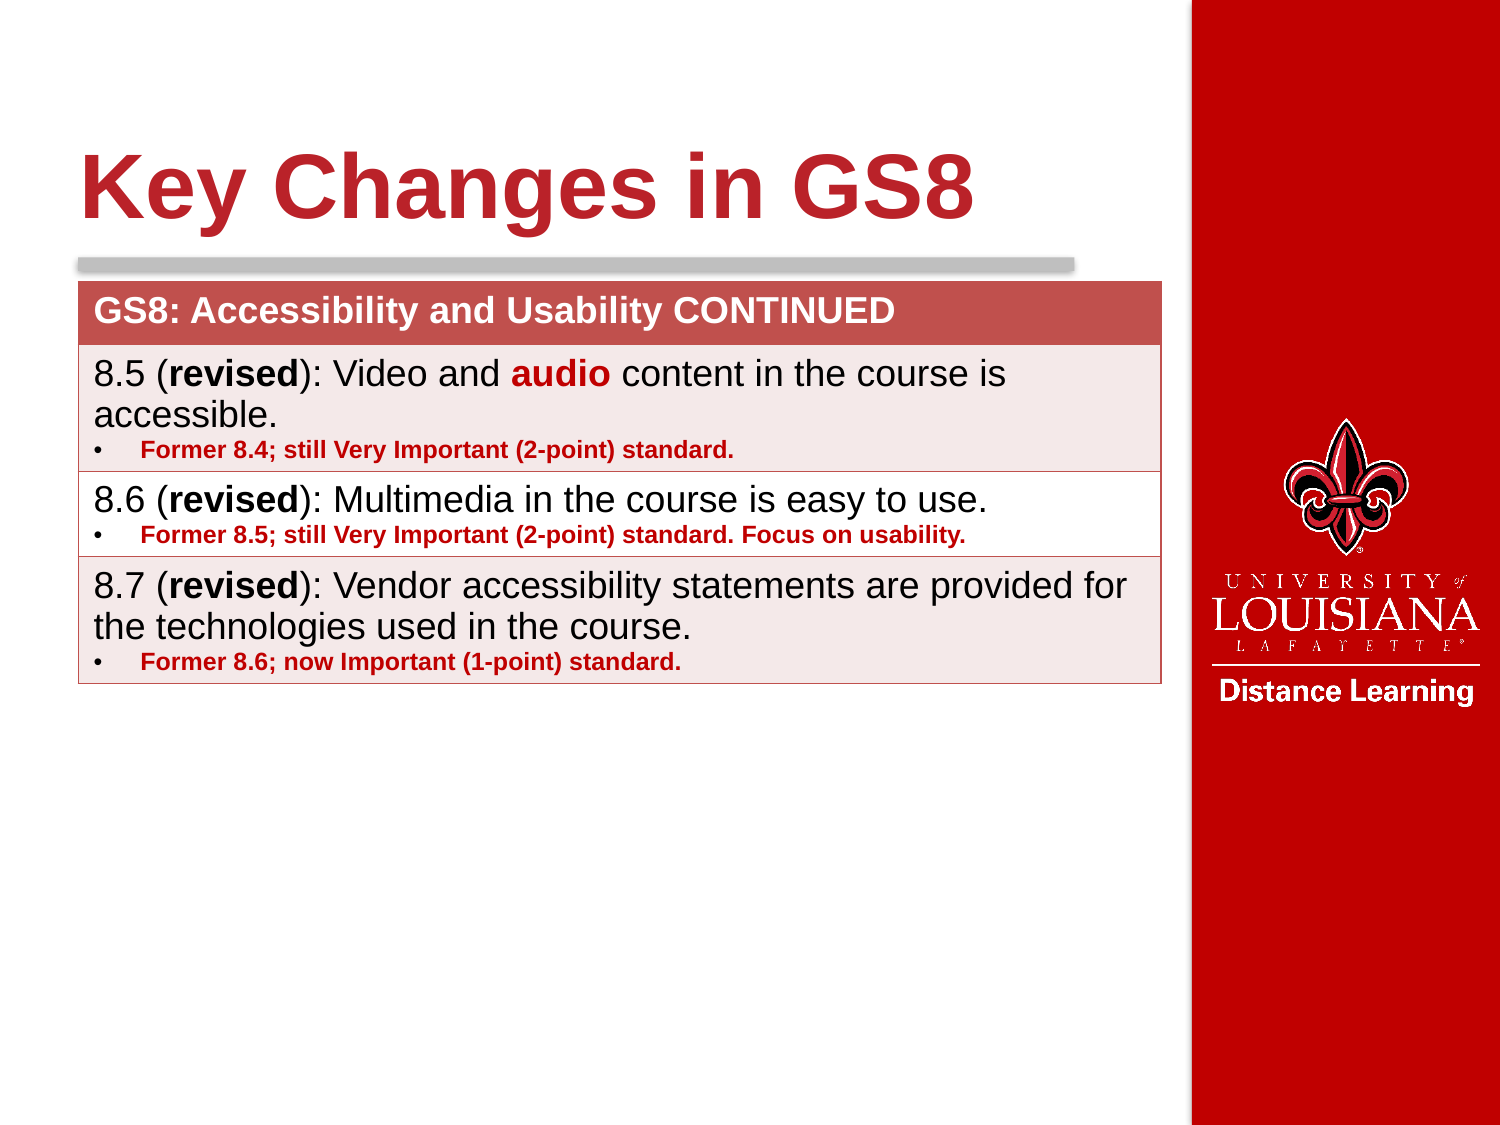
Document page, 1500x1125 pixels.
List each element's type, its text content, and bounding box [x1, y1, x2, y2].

table_header GS8: Accessibility and Usability CONTINUED [79, 283, 1160, 344]
title Key Changes in GS8 [64, 105, 1064, 258]
text_box [77, 257, 1075, 272]
text_box [1191, 0, 1500, 1125]
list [1212, 418, 1480, 707]
table_cell 8.5 (revised): Video and audio content in the course is accessible. Former 8.4; still Very Important (2-point) standard. [79, 345, 1160, 471]
table_cell 8.7 (revised): Vendor accessibility statements are provided for the technologies used in the course. Former 8.6; now Important (1-point) standard. [79, 557, 1160, 683]
table_cell 8.6 (revised): Multimedia in the course is easy to use. Former 8.5; still Very Important (2-point) standard. Focus on usability. [79, 472, 1160, 556]
